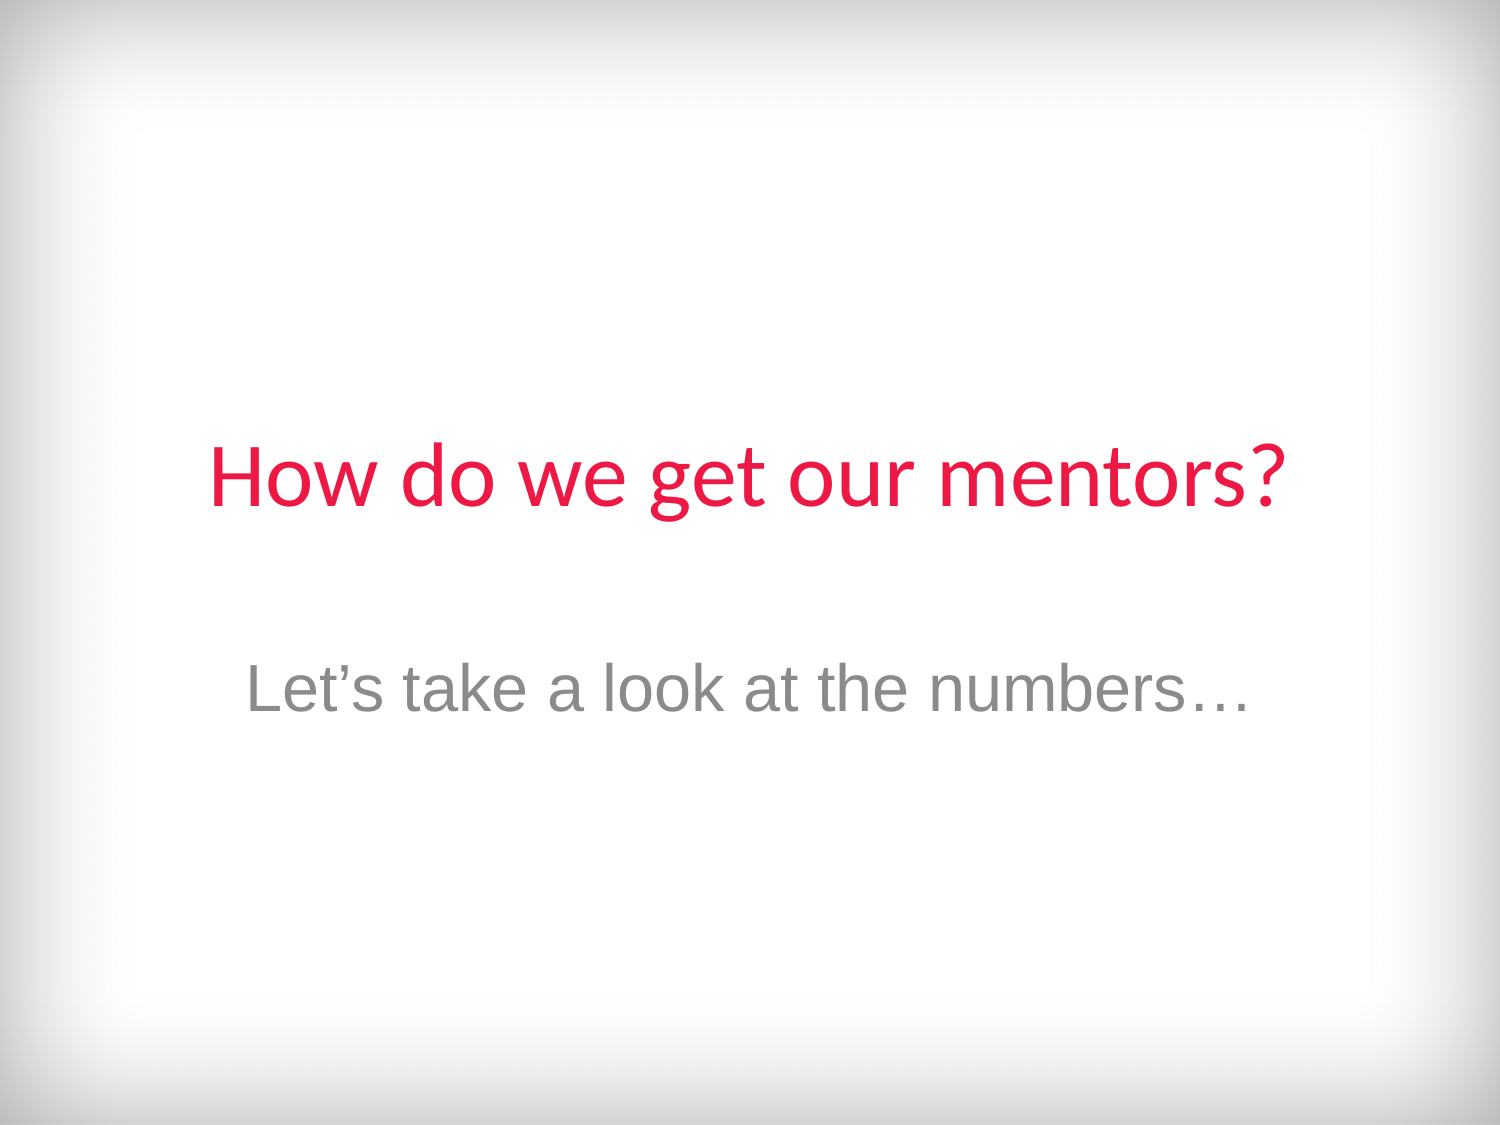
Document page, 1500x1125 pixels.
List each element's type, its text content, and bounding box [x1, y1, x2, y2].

subtitle Let’s take a look at the numbers… [225, 637, 1275, 925]
title How do we get our mentors? [112, 349, 1388, 591]
picture [0, 0, 1500, 1125]
